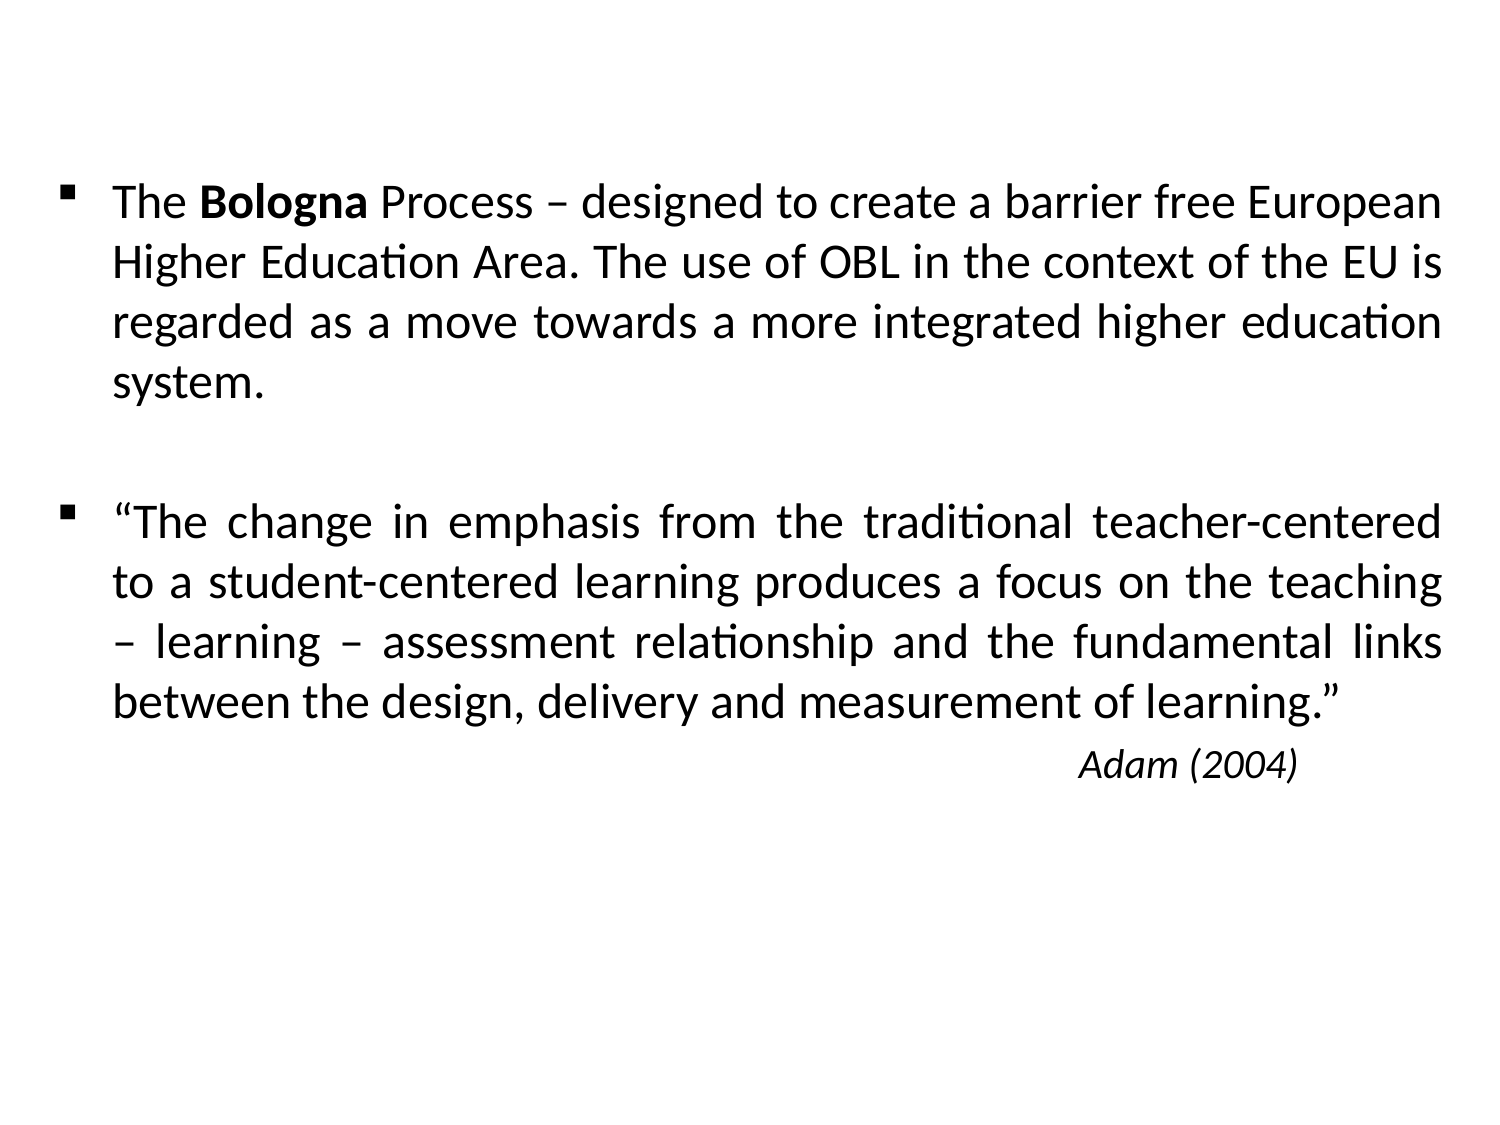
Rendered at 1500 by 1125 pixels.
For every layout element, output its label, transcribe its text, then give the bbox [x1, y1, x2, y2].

list The Bologna Process – designed to create a barrier free European Higher Education Area. The use of OBL in the context of the EU is regarded as a move towards a more integrated higher education system. “The change in emphasis from the traditional teacher-centered to a student-centered learning produces a focus on the teaching – learning – assessment relationship and the fundamental links between the design, delivery and measurement of learning.” Adam (2004) [41, 160, 1459, 1071]
